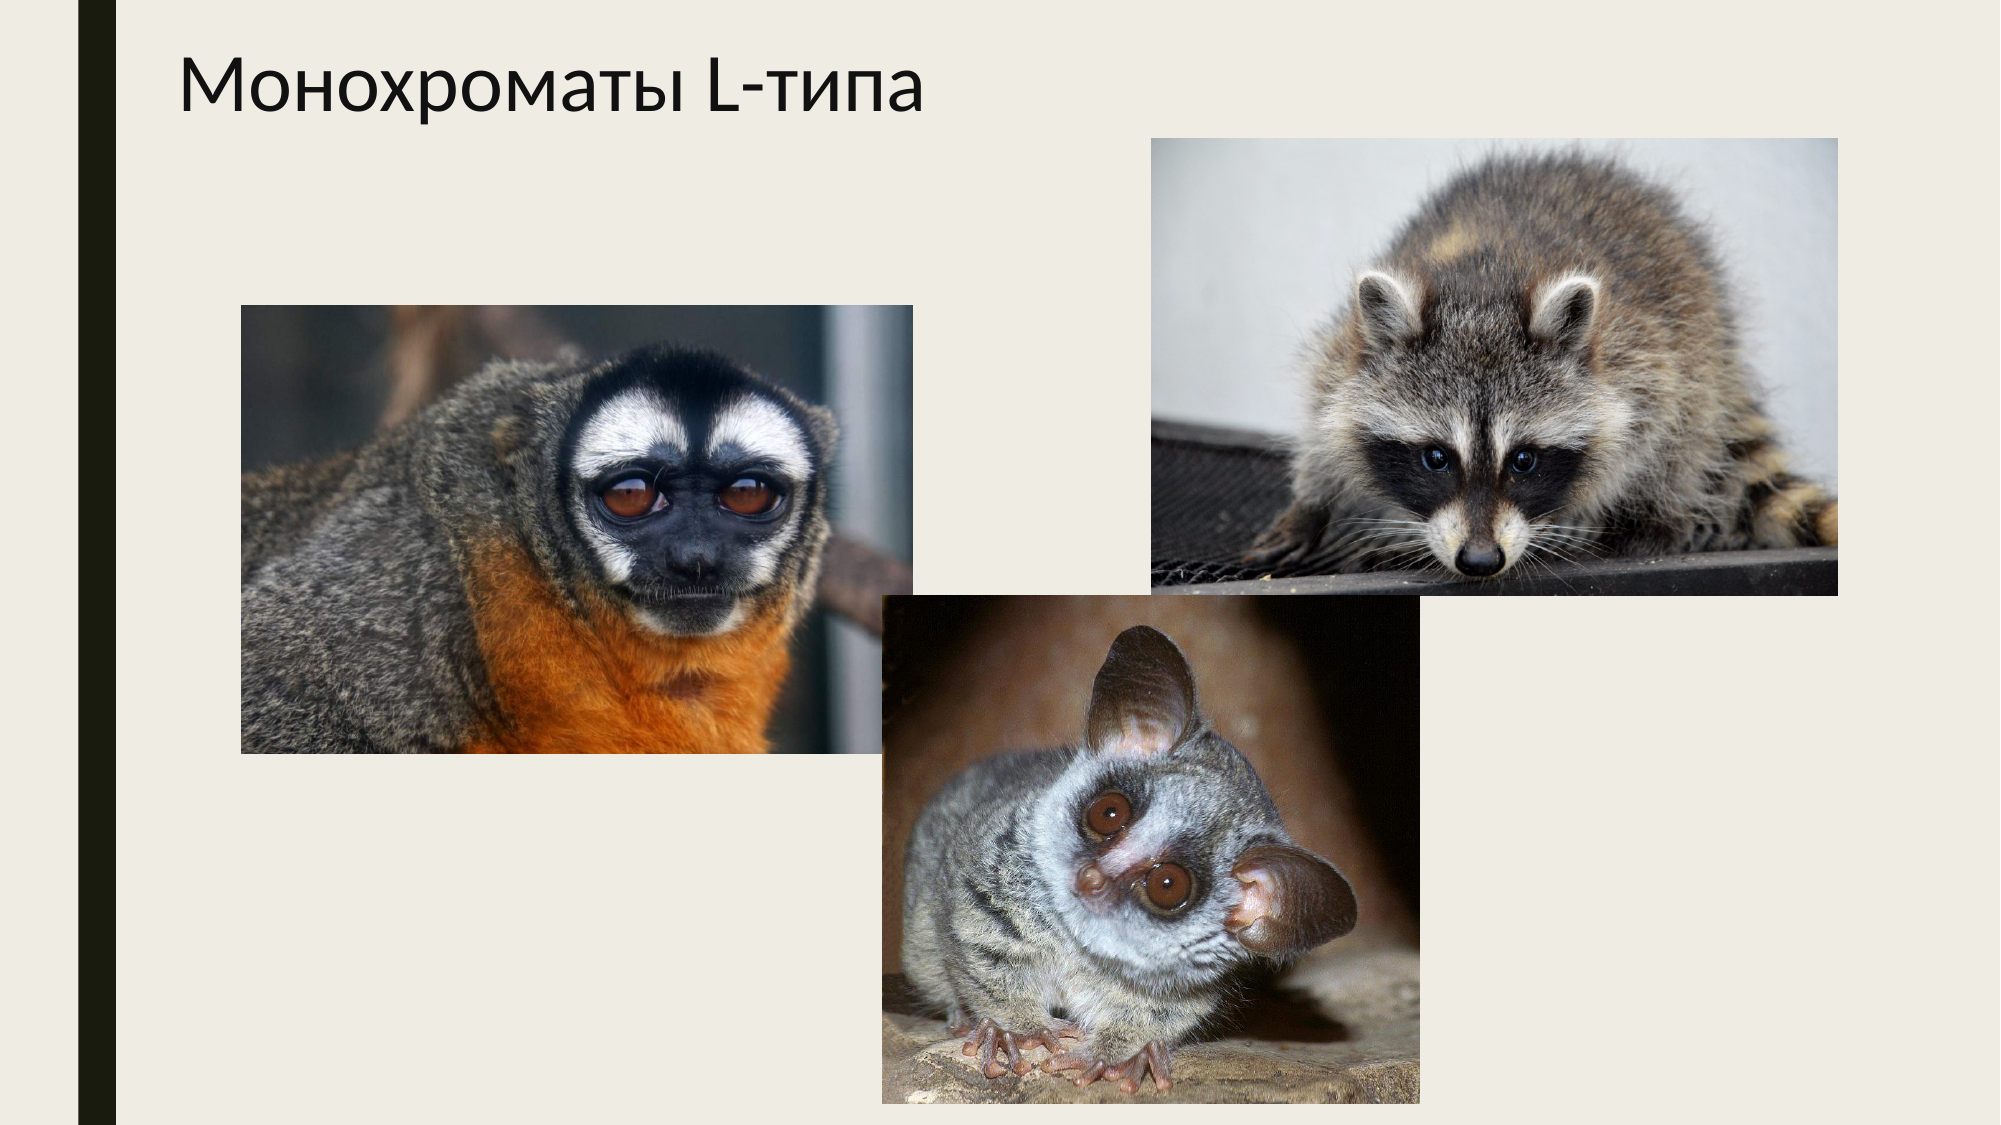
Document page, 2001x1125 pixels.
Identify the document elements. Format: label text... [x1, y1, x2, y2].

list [1151, 138, 1838, 596]
picture [241, 305, 1420, 1104]
title Монохроматы L-типа [162, 32, 1738, 277]
